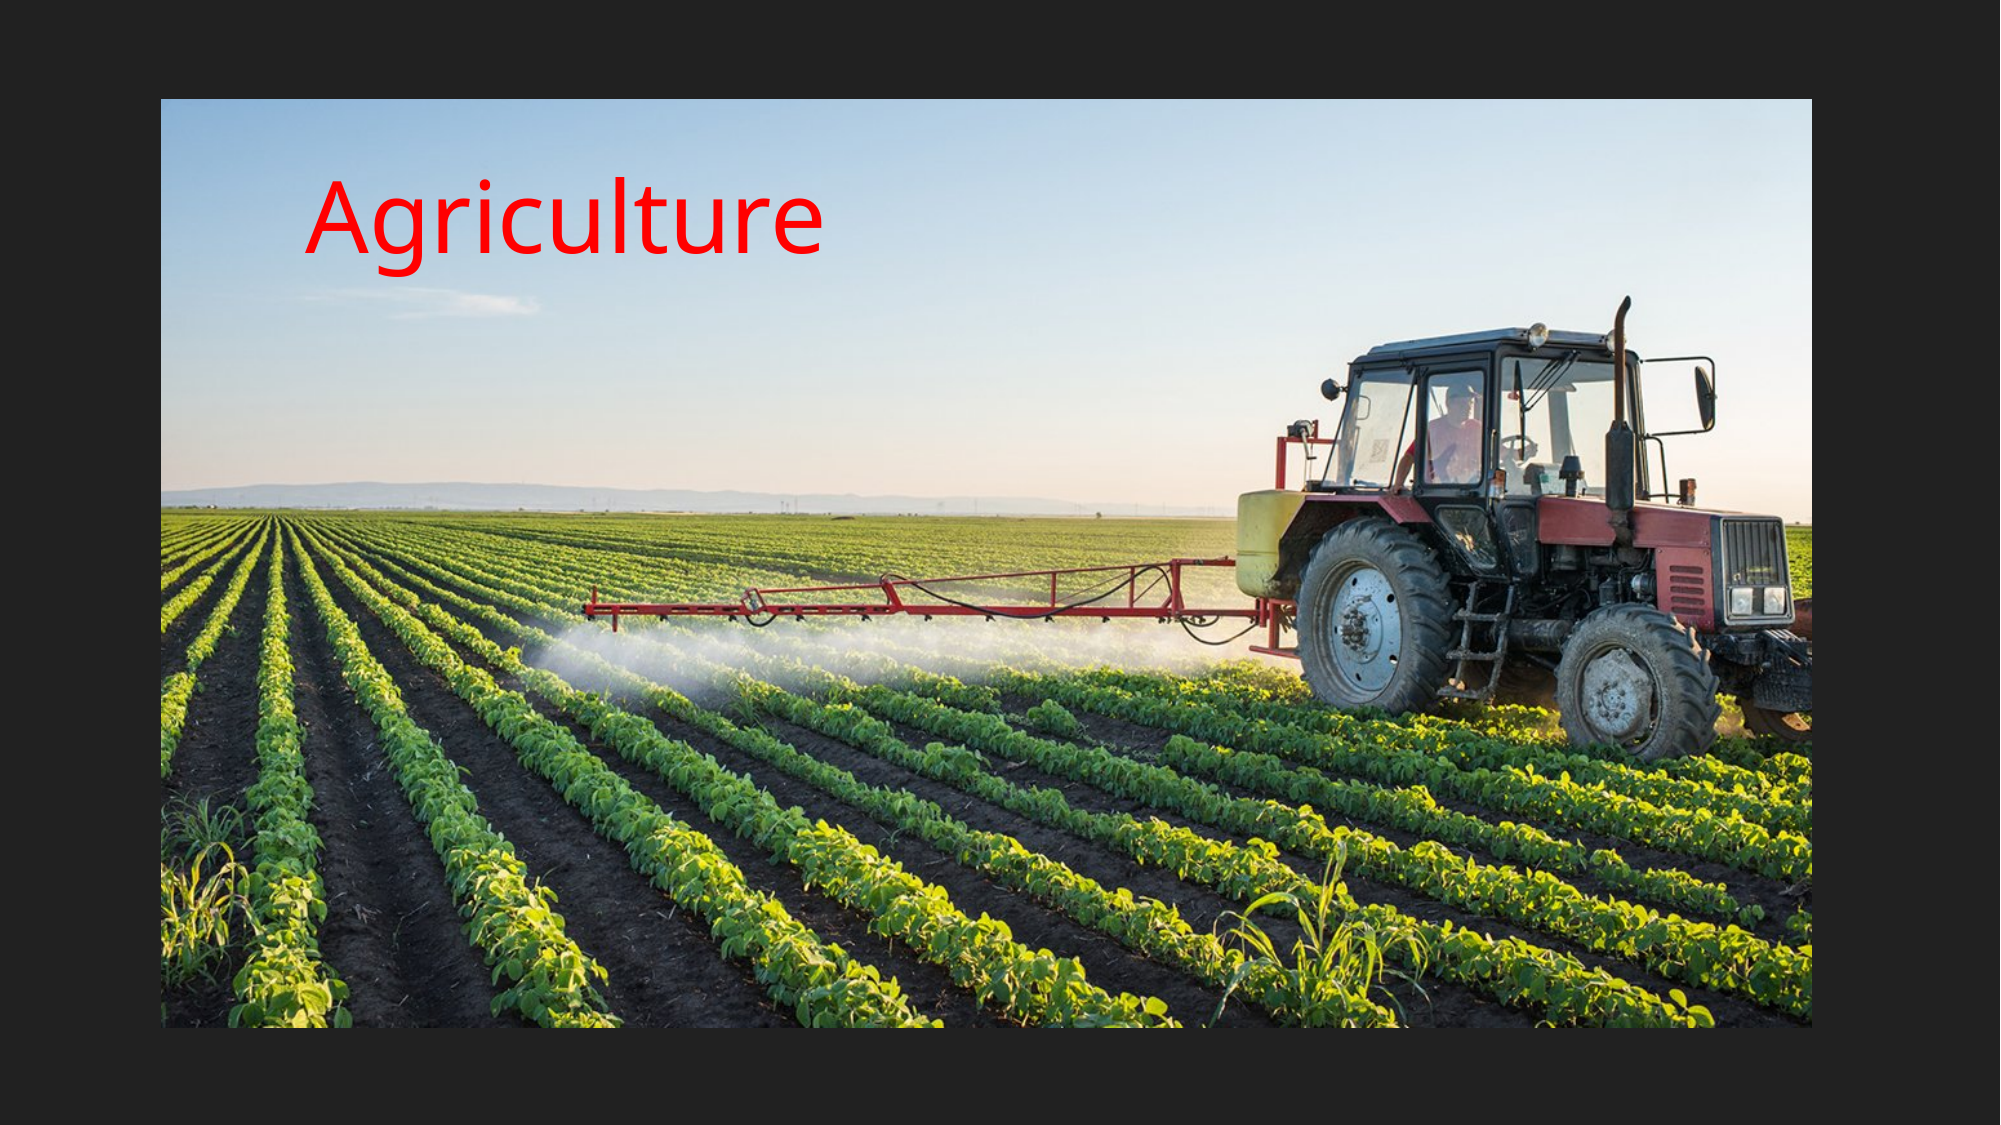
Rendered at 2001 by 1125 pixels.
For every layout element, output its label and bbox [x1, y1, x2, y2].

picture [160, 99, 1812, 1029]
